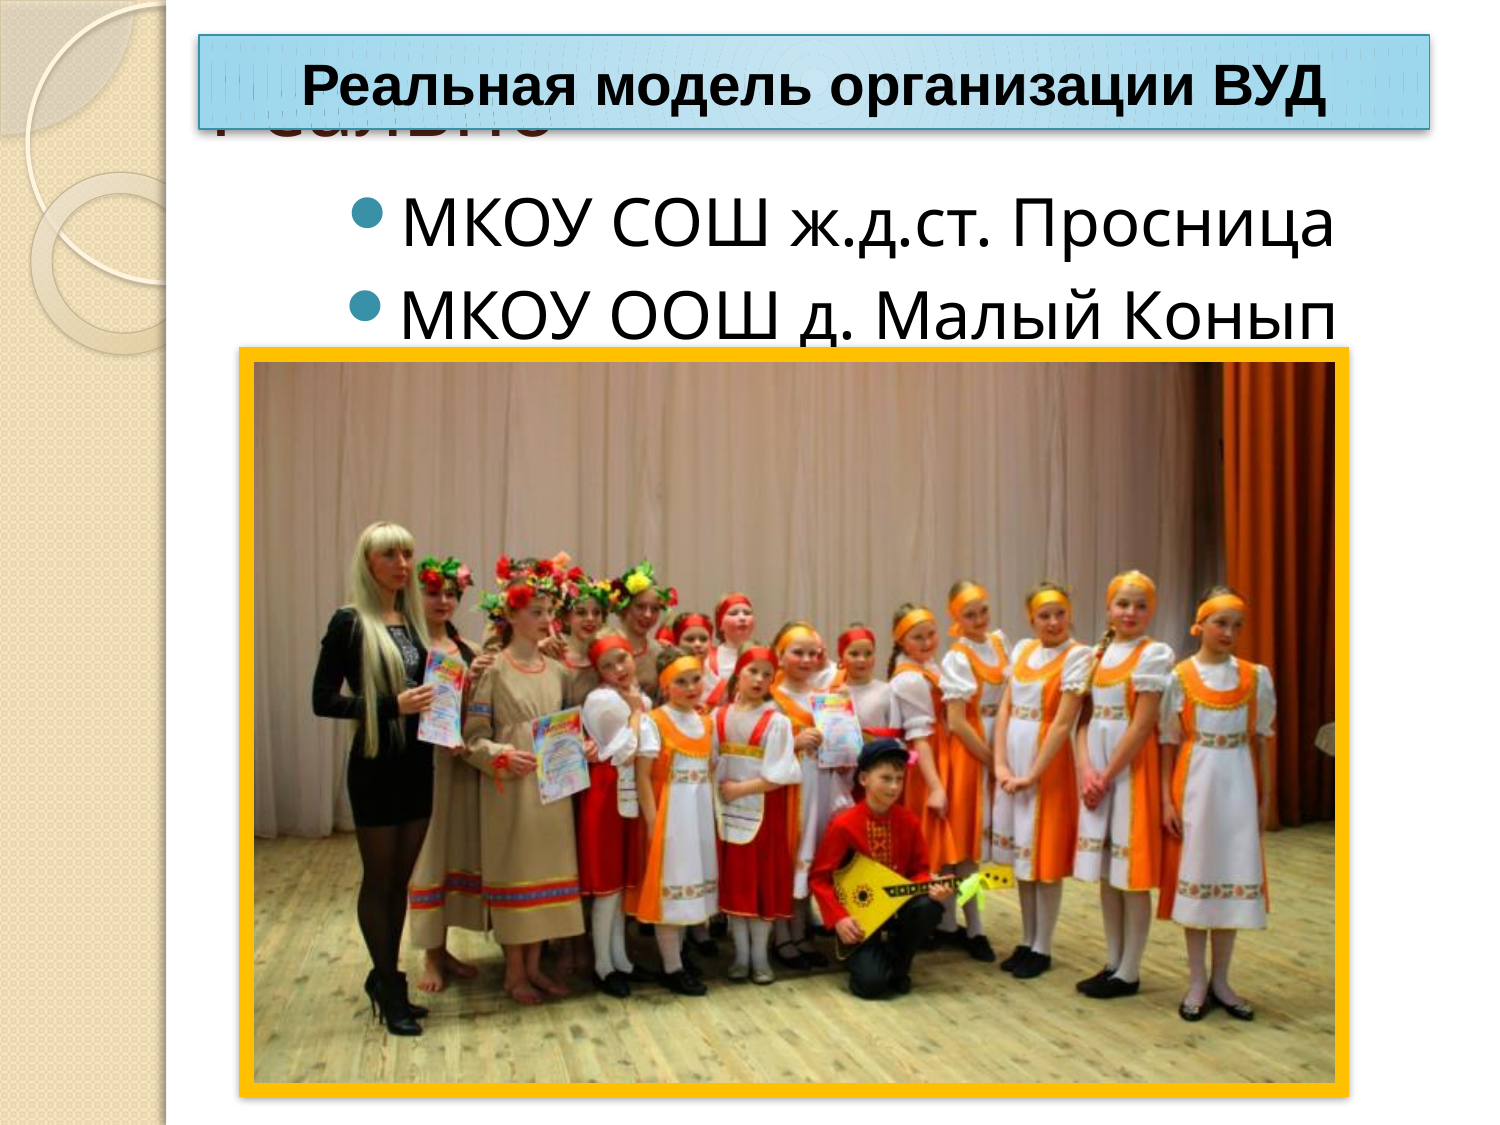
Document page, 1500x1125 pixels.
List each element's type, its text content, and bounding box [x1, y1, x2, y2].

list МКОУ СОШ ж.д.ст. Просница МКОУ ООШ д. Малый Конып [206, 172, 1466, 978]
text_box Реальная модель организации ВУД [198, 34, 1430, 130]
picture [253, 361, 1335, 1083]
title Реально [194, 45, 1466, 161]
